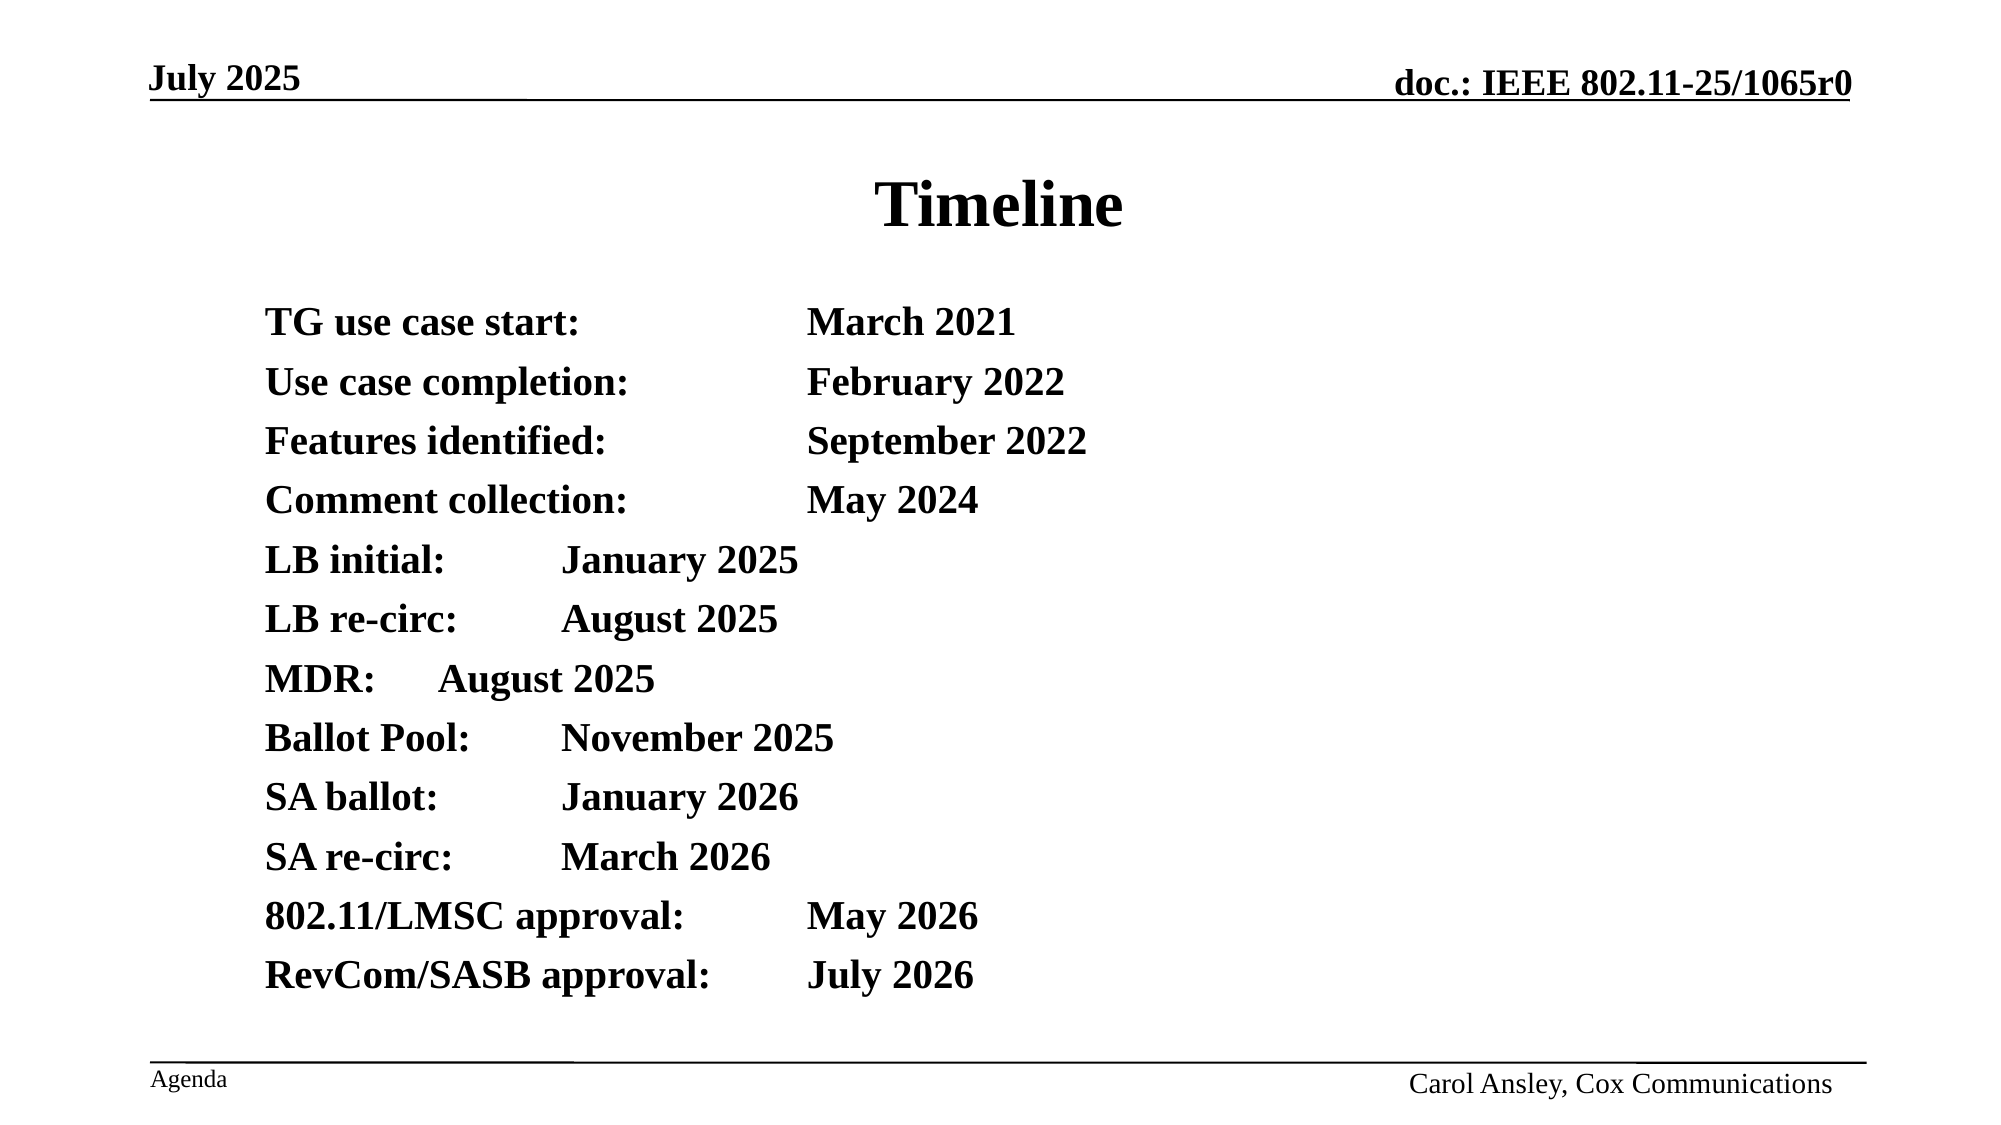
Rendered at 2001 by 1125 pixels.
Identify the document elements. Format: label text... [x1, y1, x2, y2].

list TG use case start: March 2021 Use case completion: February 2022 Features identified: September 2022 Comment collection: May 2024 LB initial: January 2025 LB re-circ: August 2025 MDR: August 2025 Ballot Pool: November 2025 SA ballot: January 2026 SA re-circ: March 2026 802.11/LMSC approval: May 2026 RevCom/SASB approval: July 2026 [249, 287, 1751, 1013]
title Timeline [149, 112, 1850, 288]
